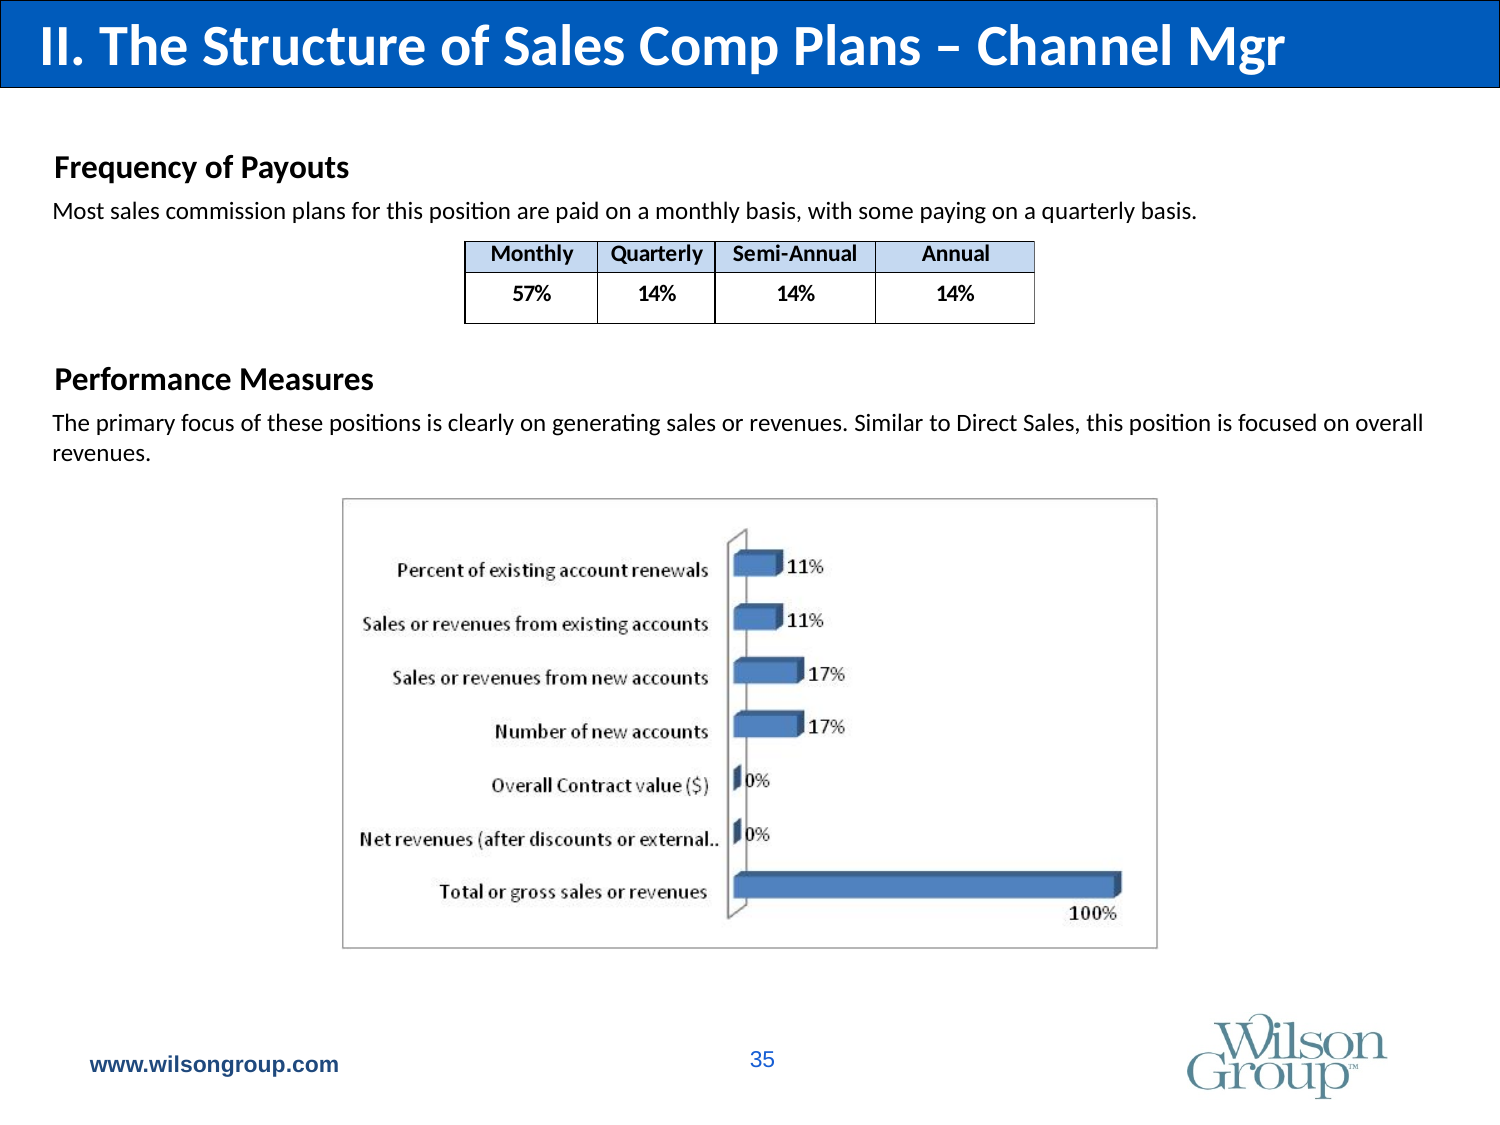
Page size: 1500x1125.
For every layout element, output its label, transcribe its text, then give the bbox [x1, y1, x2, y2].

picture [1187, 1012, 1388, 1100]
text_box Frequency of Payouts [39, 137, 365, 187]
text_box II. The Structure of Sales Comp Plans – Channel Mgr [24, 0, 1500, 85]
text_box Most sales commission plans for this position are paid on a monthly basis, with some paying on a quarterly basis. [37, 187, 1465, 232]
text_box Performance Measures [39, 349, 390, 399]
text_box The primary focus of these positions is clearly on generating sales or revenues. Similar to Direct Sales, this position is focused on overall revenues. [37, 399, 1466, 474]
picture [463, 240, 1037, 326]
picture [341, 497, 1159, 951]
